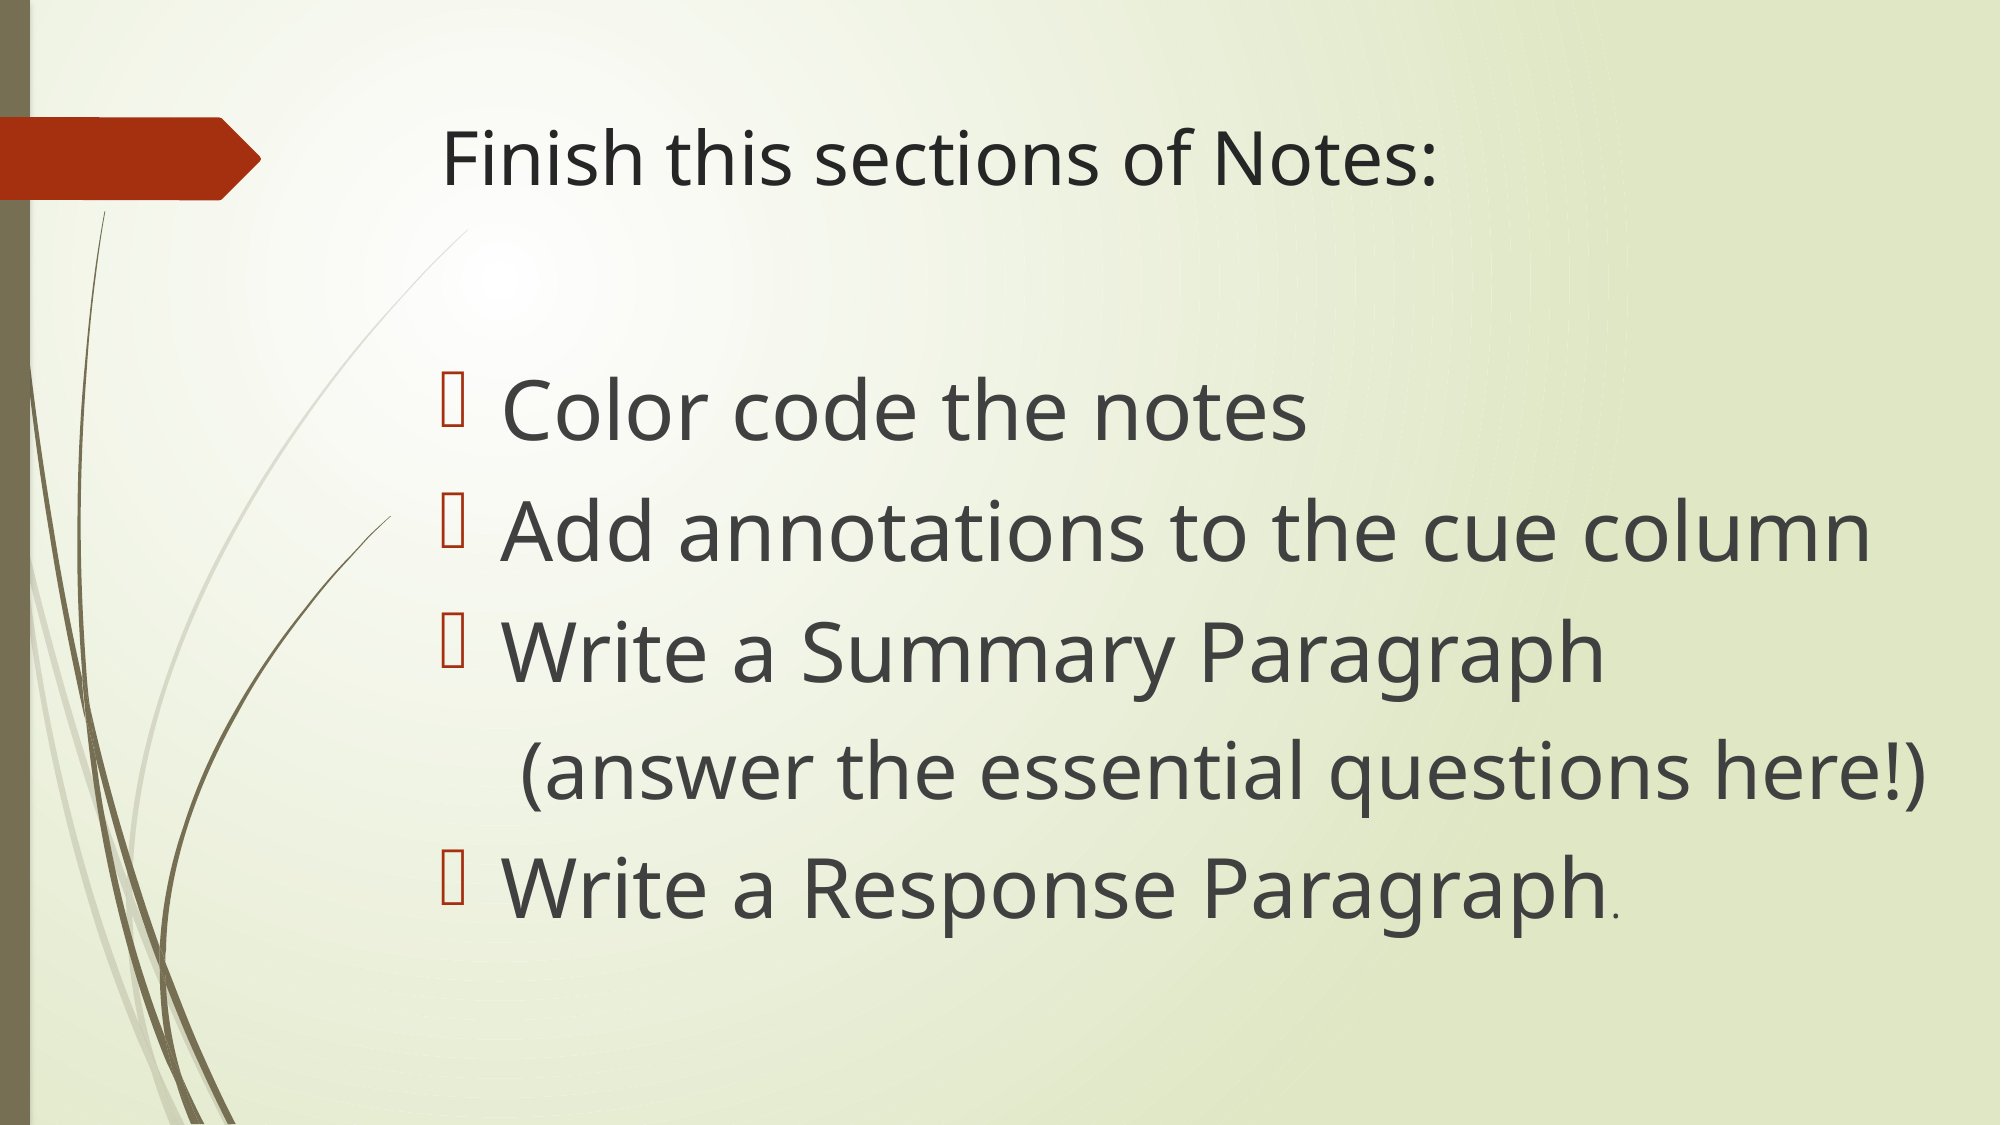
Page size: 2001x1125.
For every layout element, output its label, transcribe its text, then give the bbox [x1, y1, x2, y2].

list Color code the notes Add annotations to the cue column Write a Summary Paragraph (answer the essential questions here!) Write a Response Paragraph. [424, 350, 1961, 970]
title Finish this sections of Notes: [425, 102, 1888, 313]
